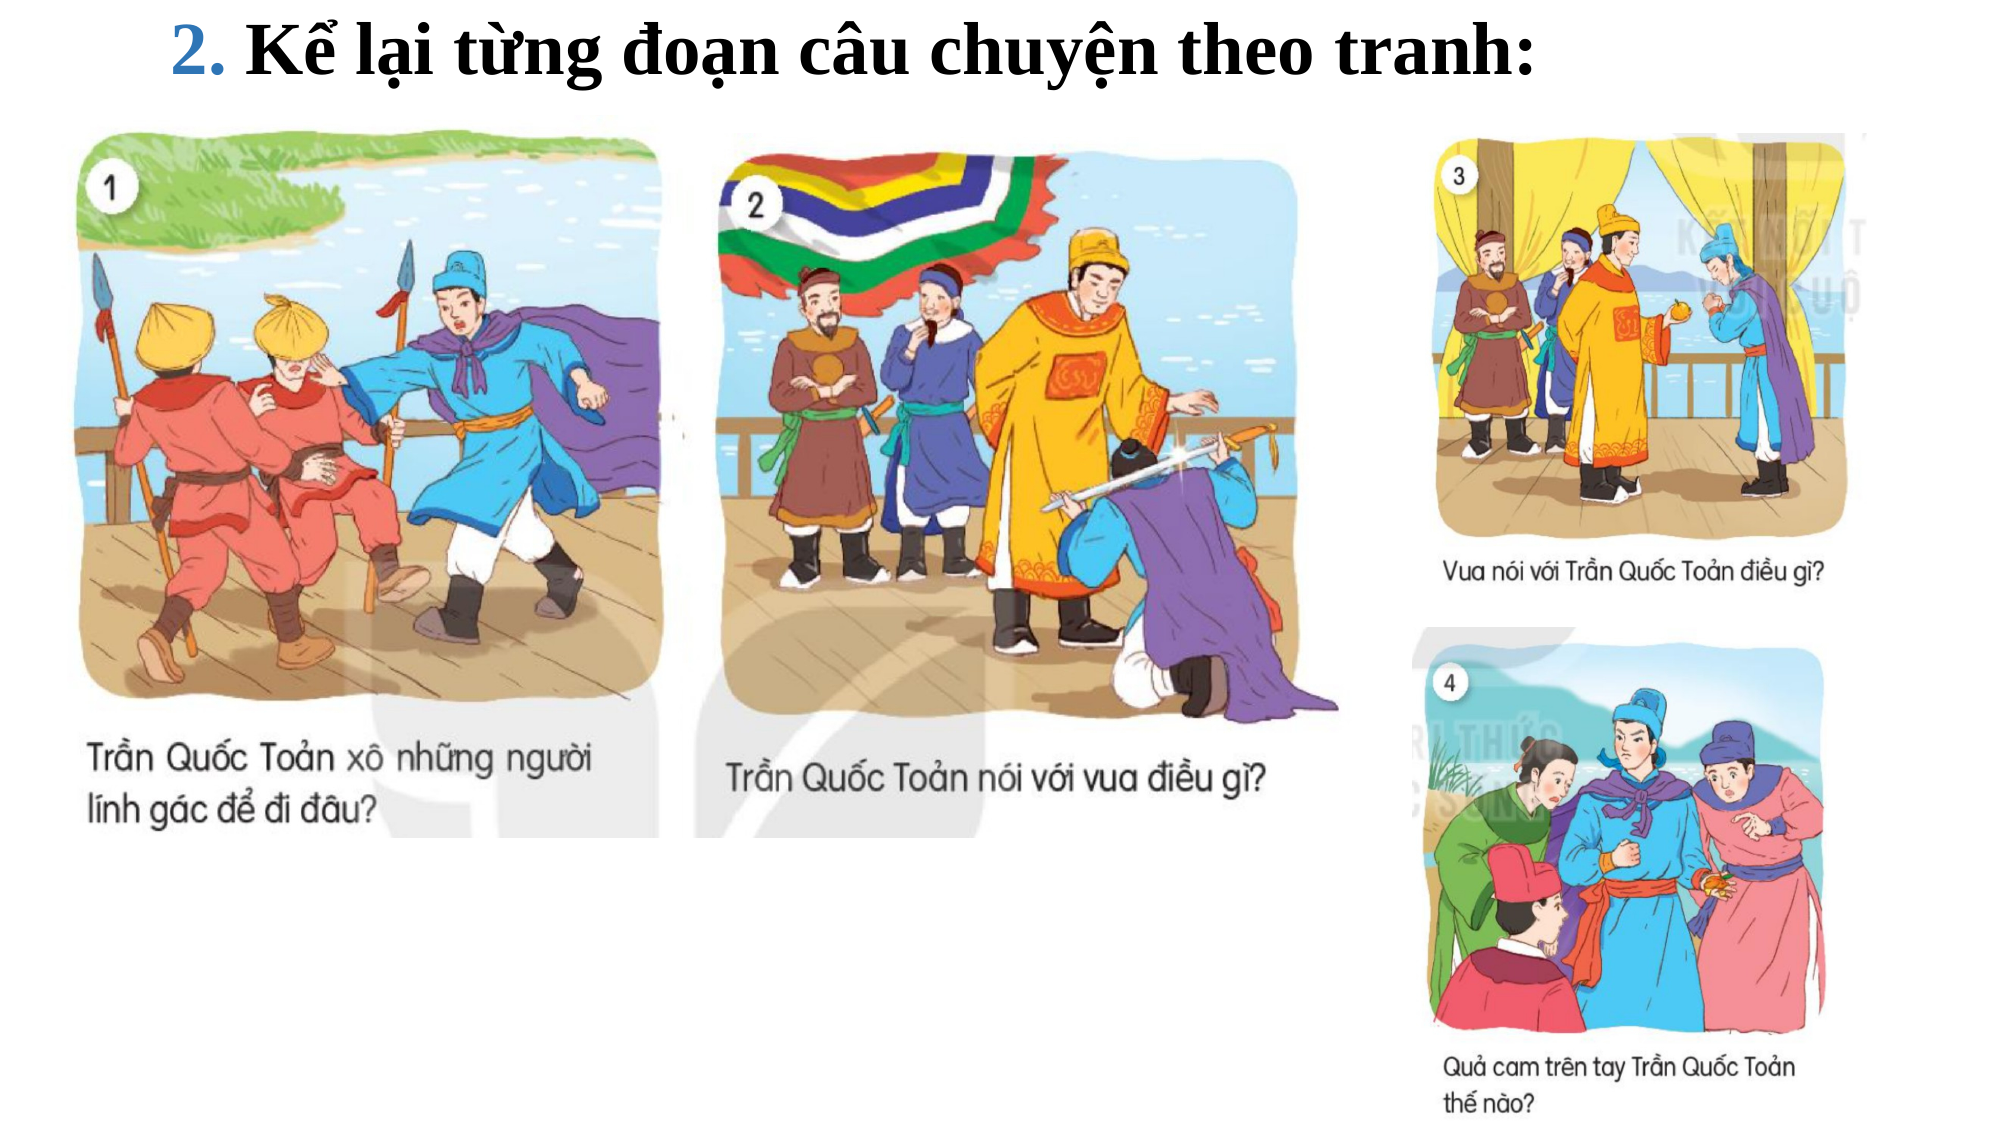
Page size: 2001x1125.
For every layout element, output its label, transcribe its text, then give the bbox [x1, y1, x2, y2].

text_box 2. Kể lại từng đoạn câu chuyện theo tranh: [155, 55, 1554, 98]
picture [0, 115, 1867, 1124]
